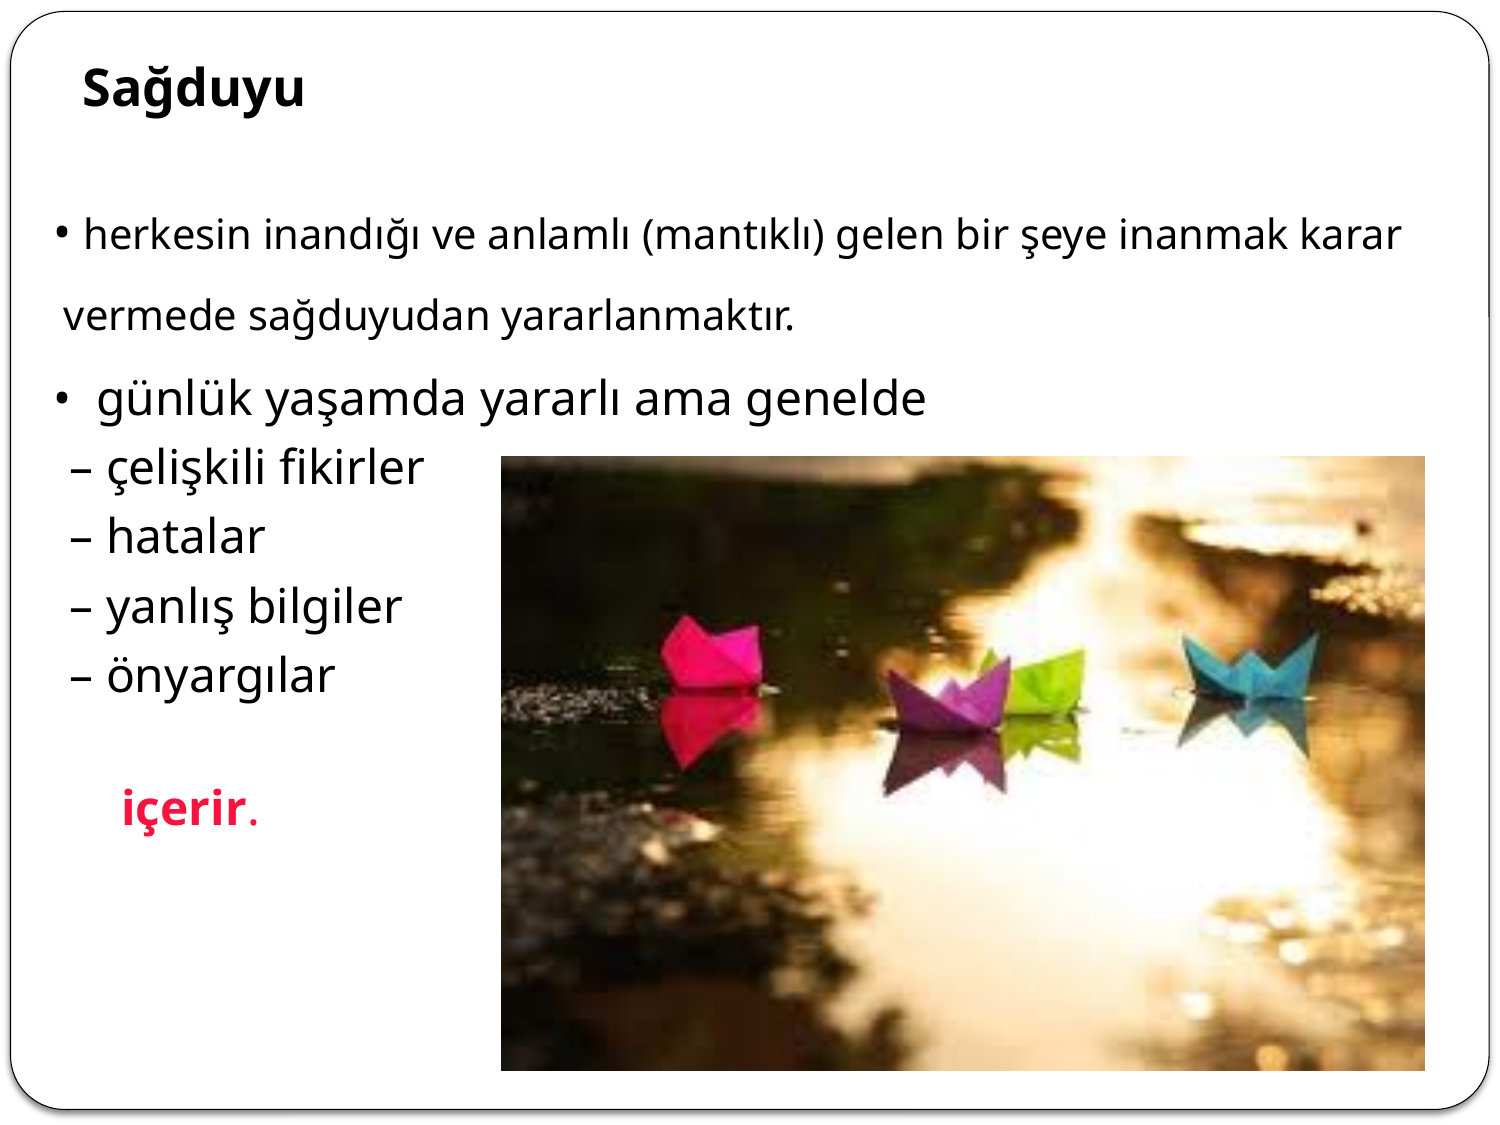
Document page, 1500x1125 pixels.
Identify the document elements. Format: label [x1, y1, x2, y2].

picture [501, 455, 1426, 1071]
